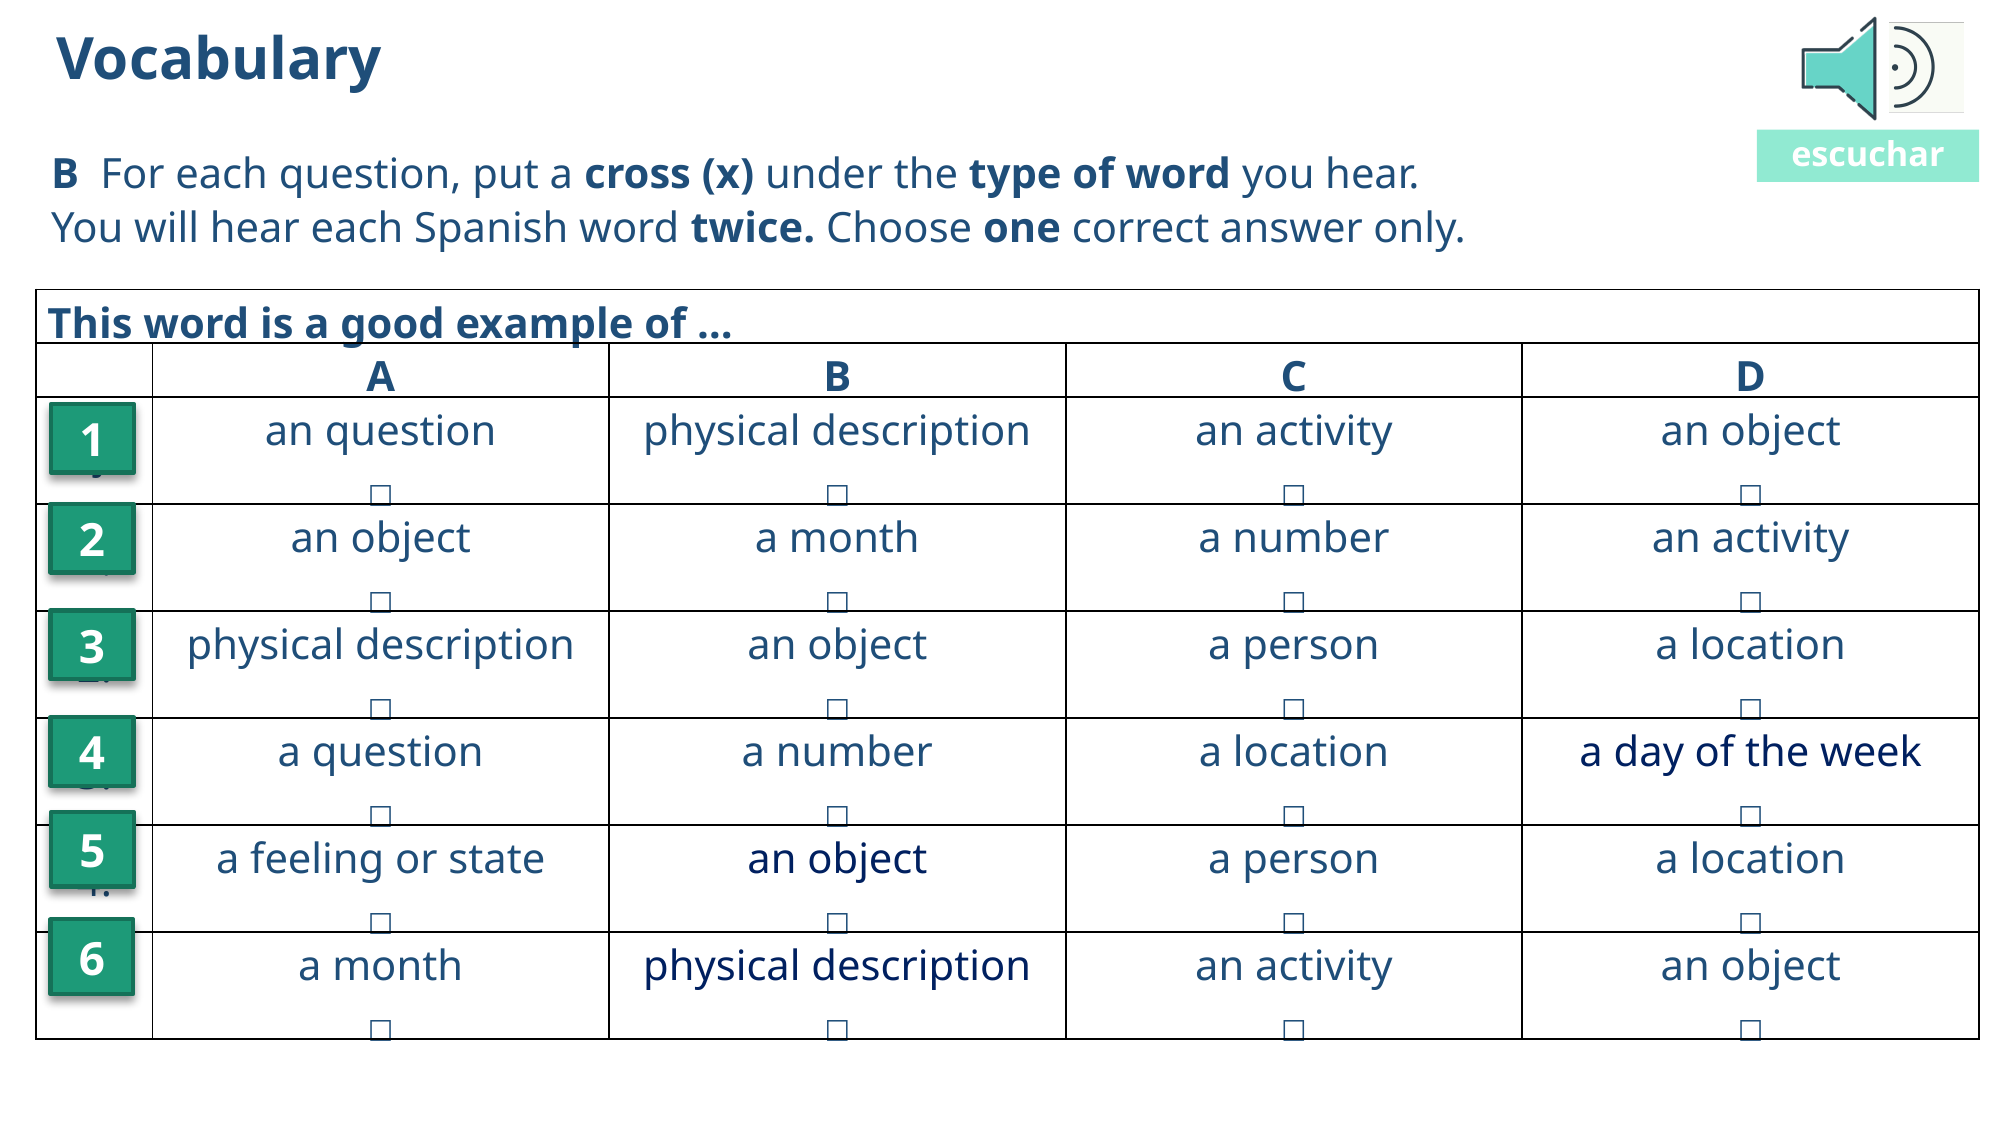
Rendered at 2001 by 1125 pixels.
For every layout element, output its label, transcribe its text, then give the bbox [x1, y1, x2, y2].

table_cell 1. [37, 505, 152, 610]
table_cell a location ☐ [1067, 719, 1521, 824]
table_cell an object ☐ [610, 826, 1065, 931]
table_cell Ej. [37, 398, 152, 503]
text_box 4 [50, 717, 134, 786]
table_cell physical description ☐ [153, 612, 608, 717]
table_cell an object ☐ [1523, 933, 1978, 1038]
table_cell a month ☐ [610, 505, 1065, 610]
table_cell A [153, 344, 608, 396]
text_box B For each question, put a cross (x) under the type of word you hear. You will hear each Spanish word twice. Choose one correct answer only. [36, 136, 1797, 258]
table_cell B [610, 344, 1065, 396]
table_cell an activity ☐ [1523, 505, 1978, 610]
text_box 1 [50, 403, 134, 473]
table_cell a feeling or state ☐ [153, 826, 608, 931]
table_cell [37, 933, 152, 1038]
text_box 6 [50, 919, 133, 995]
table_cell a day of the week ☐ [1523, 719, 1978, 824]
table_cell 2. [37, 612, 152, 717]
table_cell 4. [37, 826, 152, 931]
table_cell an object ☐ [610, 612, 1065, 717]
text_box 3 [50, 610, 134, 680]
table_cell an activity ☐ [1067, 933, 1521, 1038]
table_cell an object ☐ [1523, 398, 1978, 503]
table_cell a month ☐ [153, 933, 608, 1038]
title escuchar [1797, 129, 1980, 182]
table_cell a person ☐ [1067, 826, 1521, 931]
table_cell D [1523, 344, 1978, 396]
table_cell physical description ☐ [610, 933, 1065, 1038]
picture [1772, 0, 1964, 166]
table_cell an object ☐ [153, 505, 608, 610]
table_header This word is a good example of … [37, 290, 1978, 342]
text_box Vocabulary [41, 13, 397, 99]
text_box 5 [51, 811, 134, 887]
table_cell an question ☐ [153, 398, 608, 503]
table_cell a number ☐ [1067, 505, 1521, 610]
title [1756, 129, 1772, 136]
table_cell physical description ☐ [610, 398, 1065, 503]
table_cell a number ☐ [610, 719, 1065, 824]
table_cell an activity ☐ [1067, 398, 1521, 503]
table_cell 3. [37, 719, 152, 824]
table_cell a question ☐ [153, 719, 608, 824]
text_box 2 [50, 503, 134, 573]
table_cell a person ☐ [1067, 612, 1521, 717]
table_cell a location ☐ [1523, 826, 1978, 931]
table_cell a location ☐ [1523, 612, 1978, 717]
table_cell C [1067, 344, 1521, 396]
table_cell [37, 344, 152, 396]
